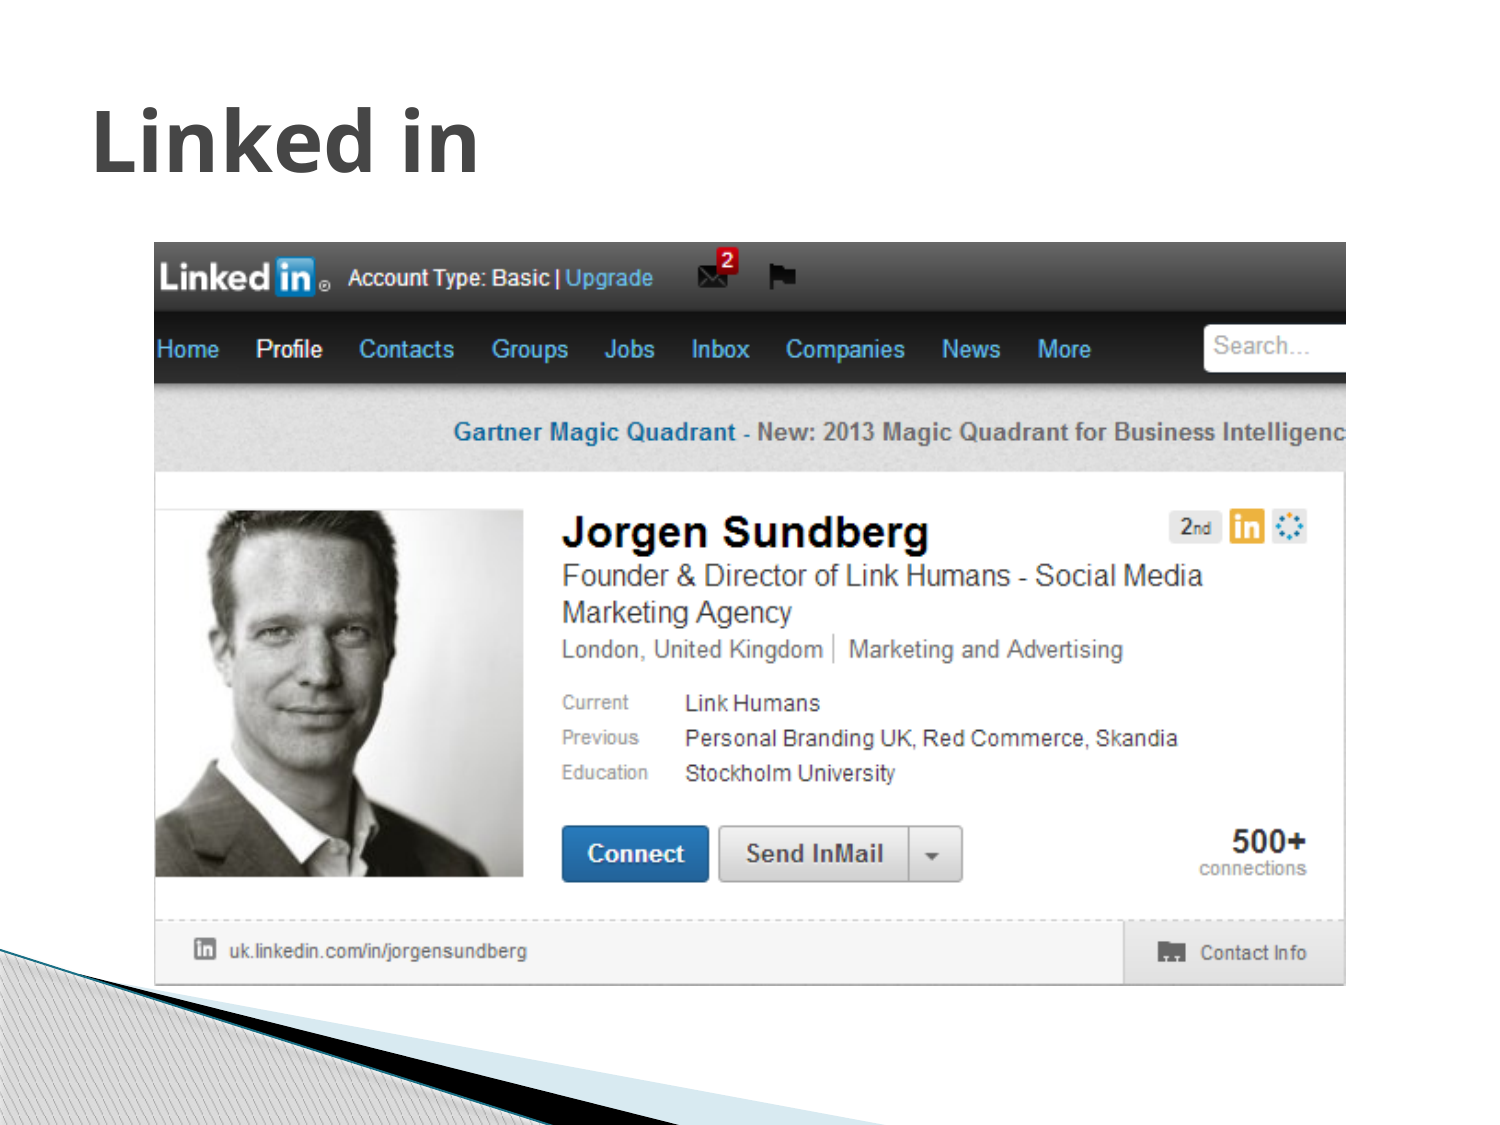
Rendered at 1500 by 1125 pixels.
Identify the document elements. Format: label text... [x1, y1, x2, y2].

title Linked in [75, 45, 1425, 233]
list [74, 242, 1426, 986]
